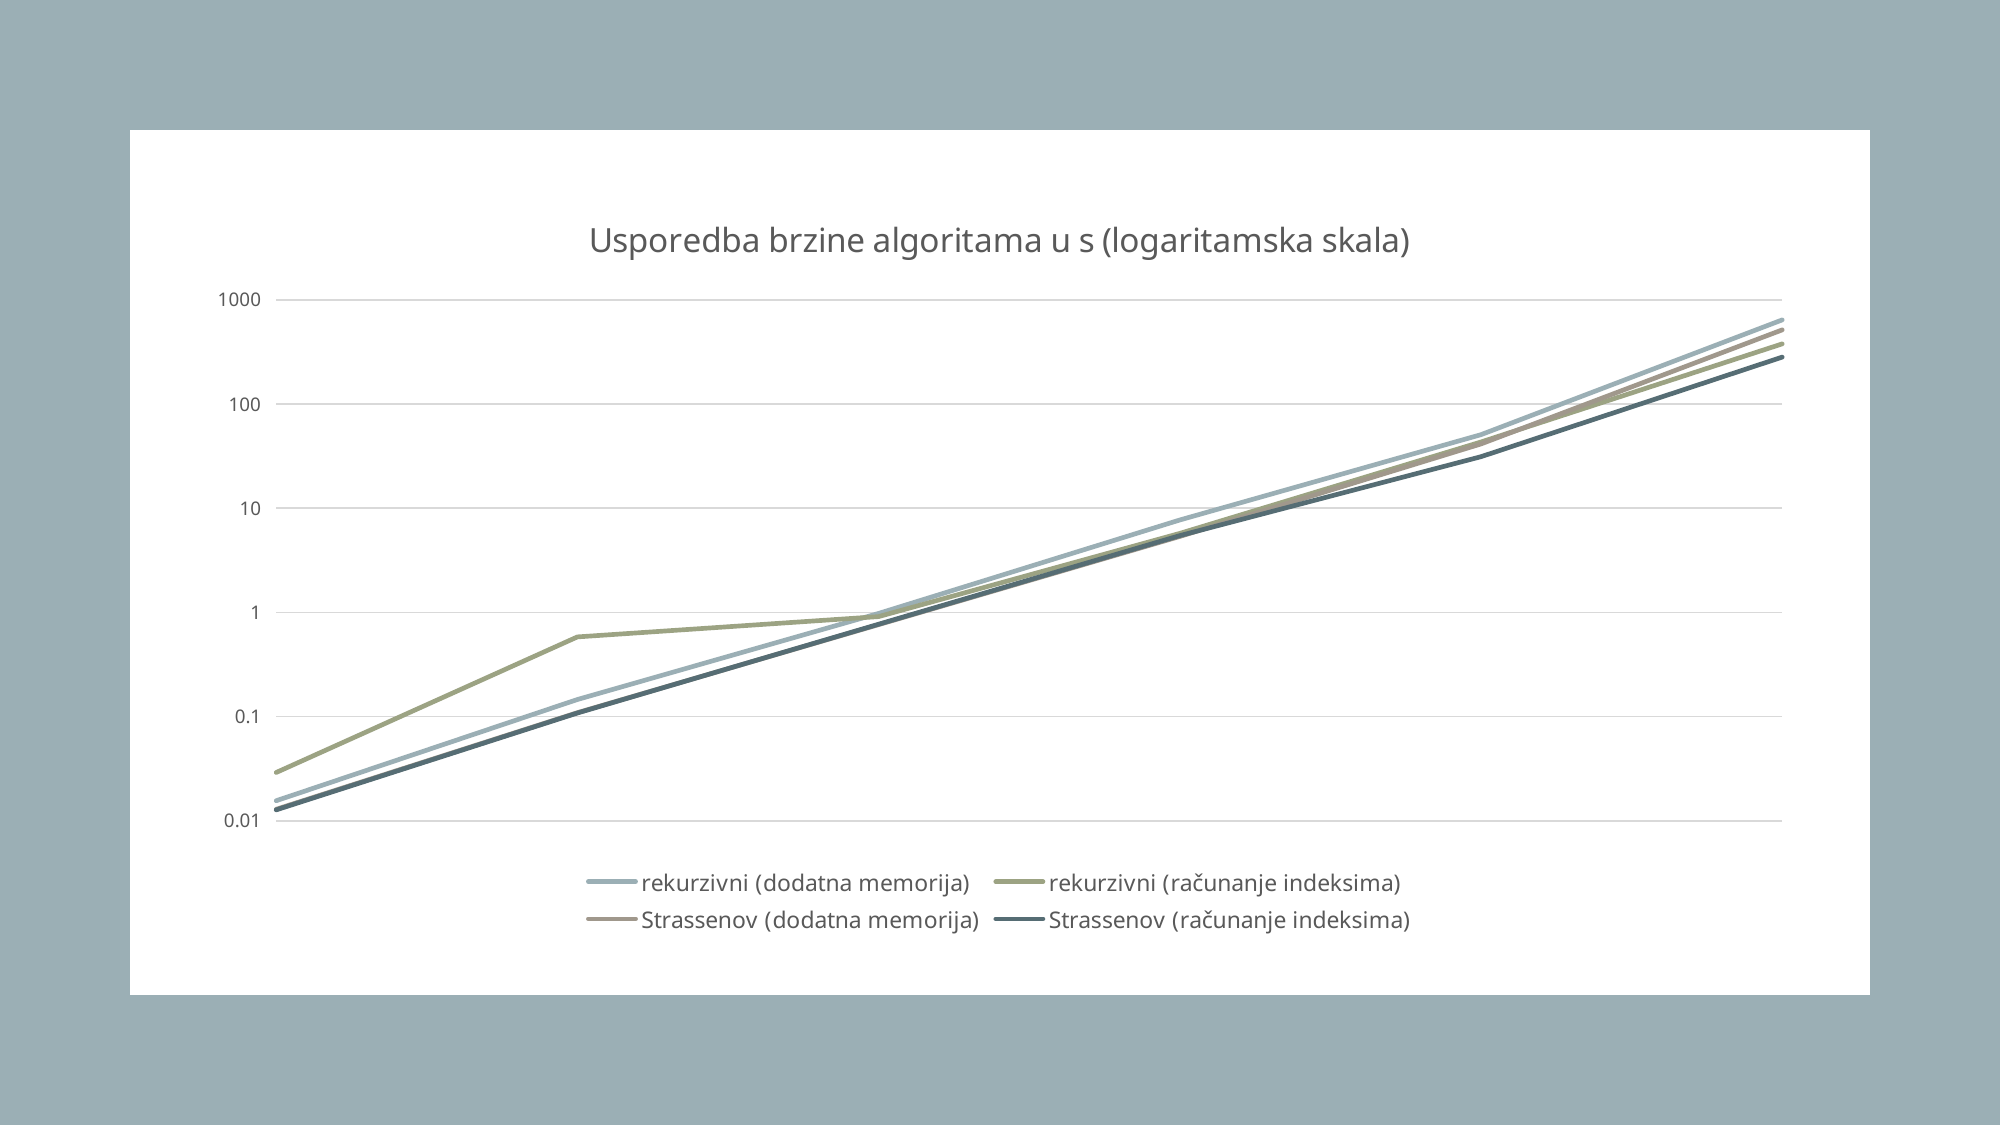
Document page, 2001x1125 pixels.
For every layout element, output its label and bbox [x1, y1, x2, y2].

text_box [131, 131, 1869, 994]
chart [184, 184, 1815, 941]
text_box [0, 0, 2000, 1125]
